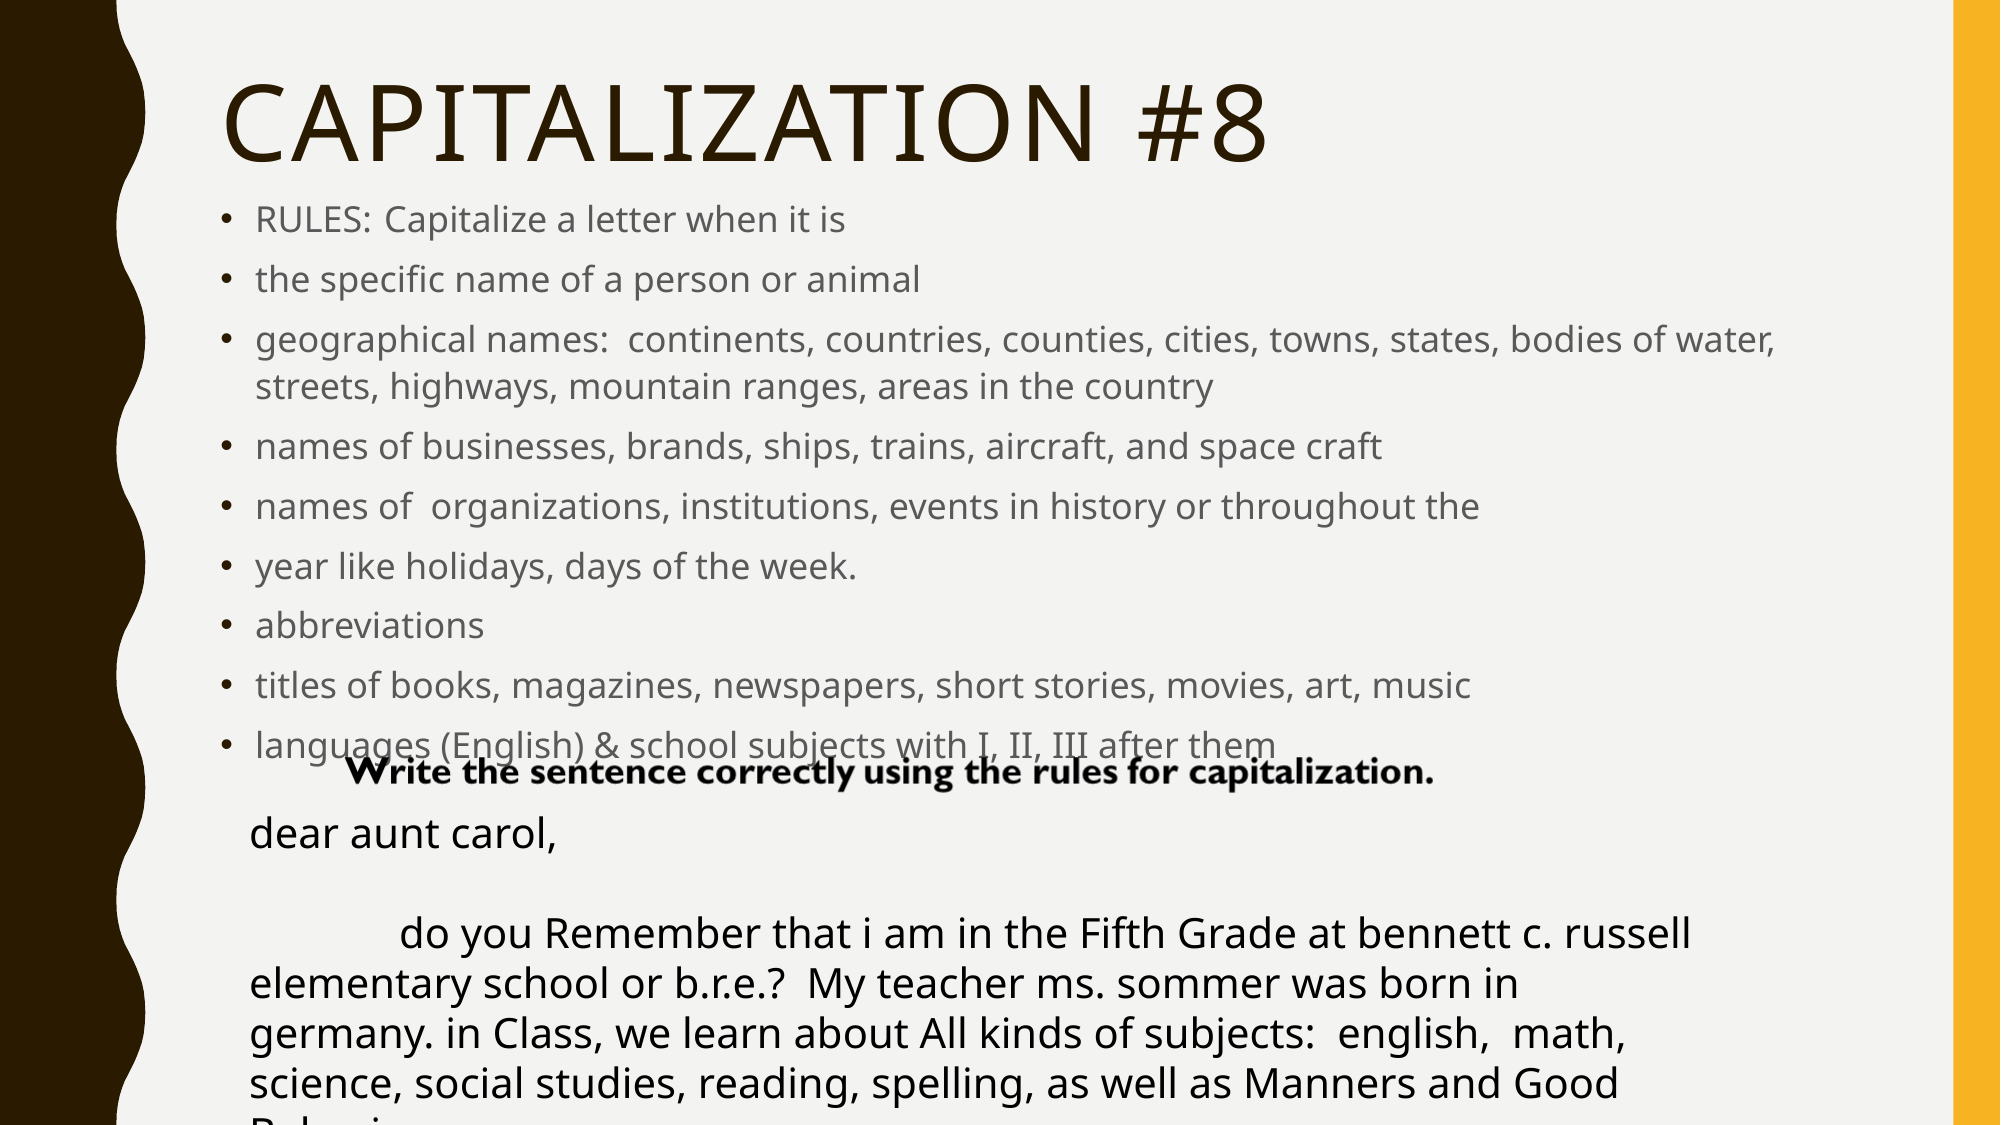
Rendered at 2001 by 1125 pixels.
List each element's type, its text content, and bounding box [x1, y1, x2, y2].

list RULES: Capitalize a letter when it is the specific name of a person or animal geographical names: continents, countries, counties, cities, towns, states, bodies of water, streets, highways, mountain ranges, areas in the country names of businesses, brands, ships, trains, aircraft, and space craft names of organizations, institutions, events in history or throughout the year like holidays, days of the week. abbreviations titles of books, magazines, newspapers, short stories, movies, art, music languages (English) & school subjects with I, II, III after them [205, 185, 1875, 775]
picture [321, 734, 1860, 816]
title Capitalization #8 [205, 62, 1875, 185]
text_box dear aunt carol, do you Remember that i am in the Fifth Grade at bennett c. russell elementary school or b.r.e.? My teacher ms. sommer was born in germany. in Class, we learn about All kinds of subjects: english, math, science, social studies, reading, spelling, as well as Manners and Good Behavior. [234, 754, 1718, 1125]
